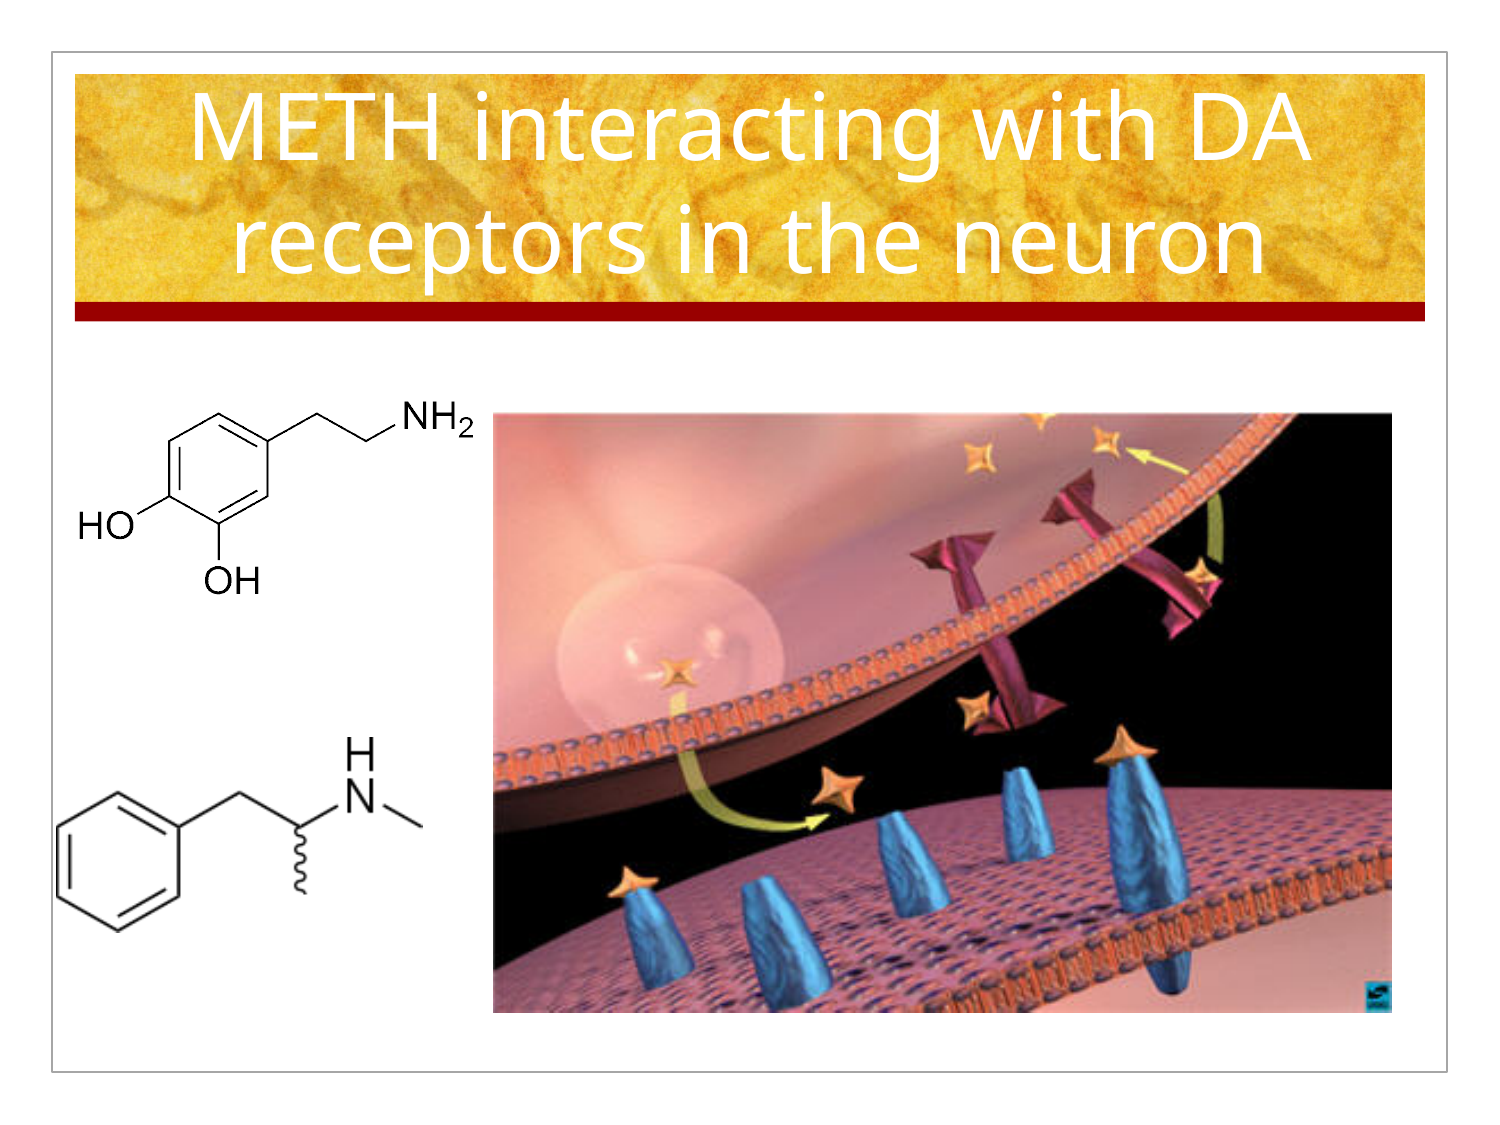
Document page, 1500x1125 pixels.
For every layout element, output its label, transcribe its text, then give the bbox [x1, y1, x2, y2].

picture [55, 376, 1393, 1014]
picture [75, 74, 1425, 301]
picture [55, 736, 424, 934]
title METH interacting with DA receptors in the neuron [108, 74, 1392, 292]
